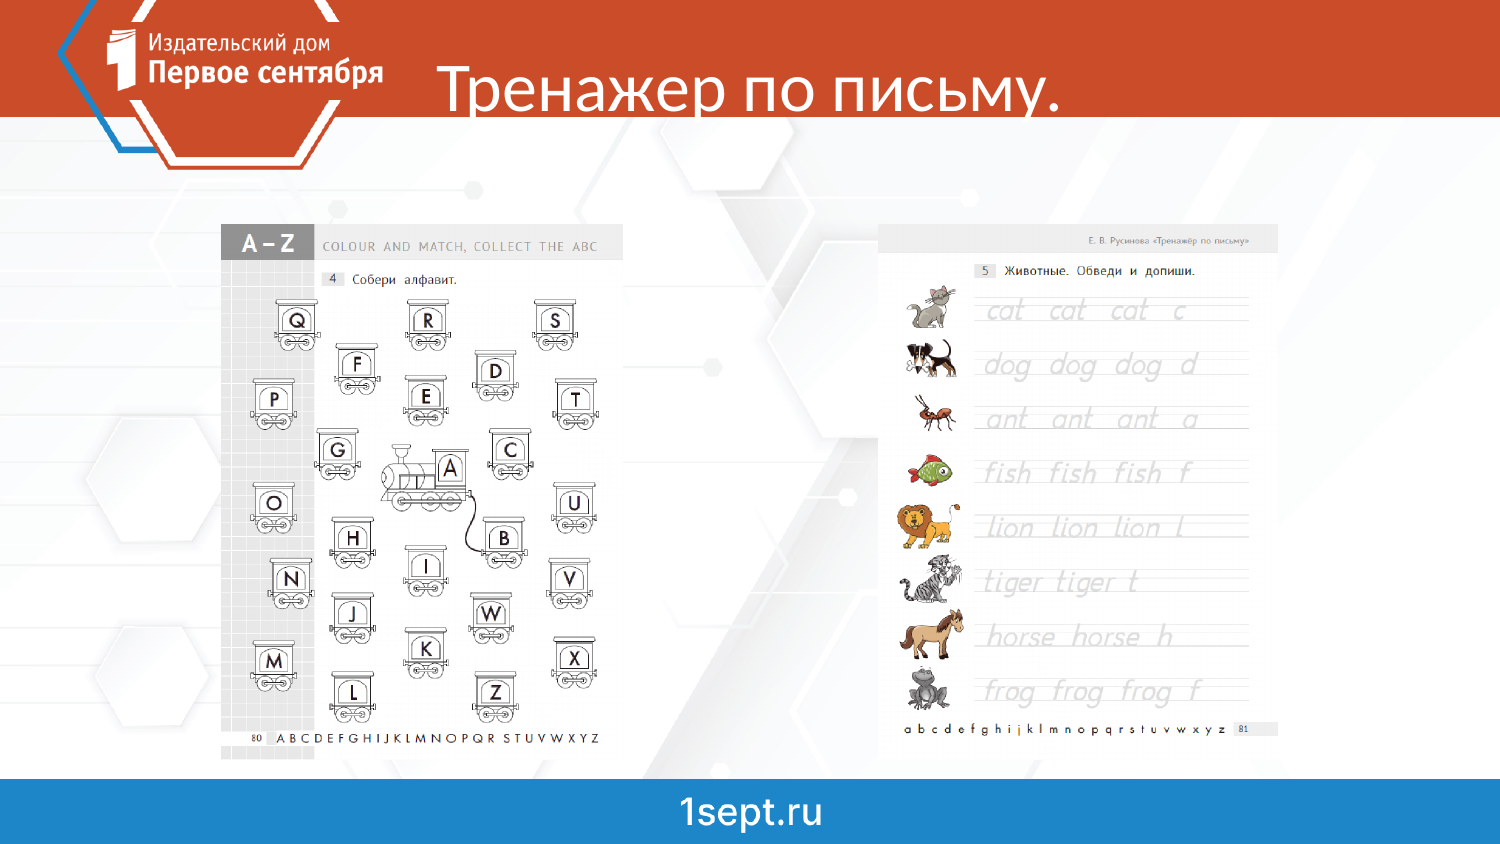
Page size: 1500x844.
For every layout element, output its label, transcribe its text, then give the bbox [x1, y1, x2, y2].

title Тренажер по письму. [75, 33, 1425, 175]
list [221, 224, 623, 761]
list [878, 224, 1278, 761]
picture [0, 0, 1500, 844]
